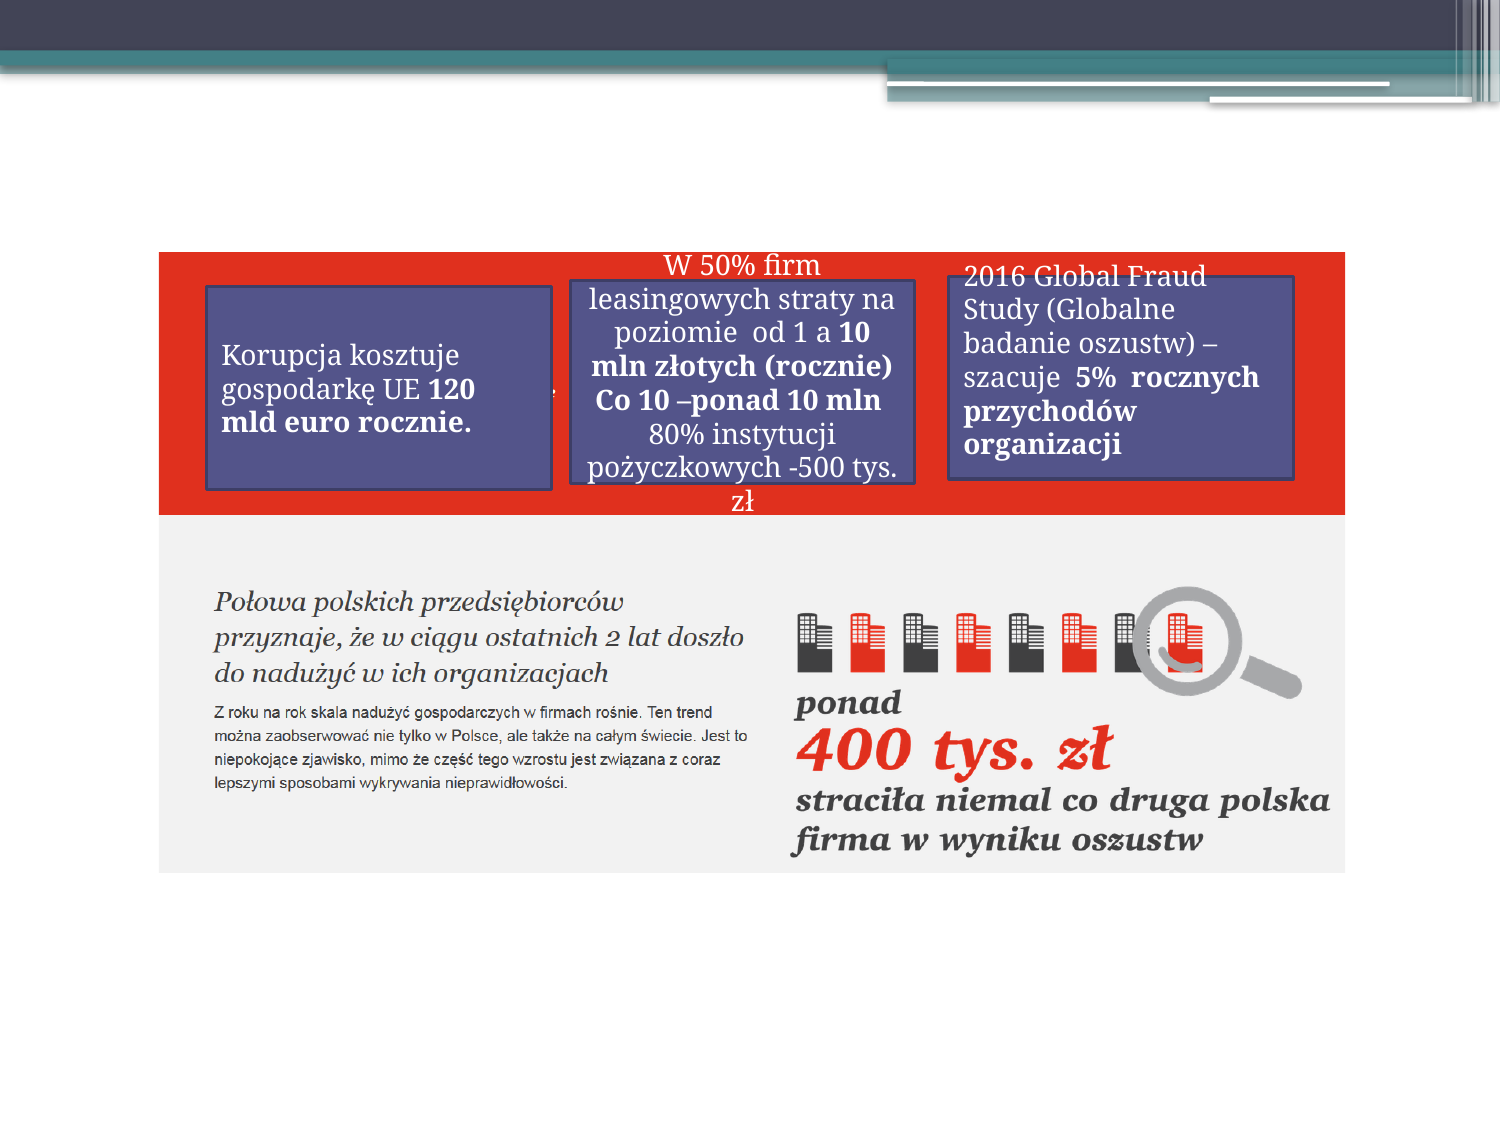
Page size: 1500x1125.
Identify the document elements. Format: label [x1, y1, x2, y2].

list [158, 251, 1346, 873]
